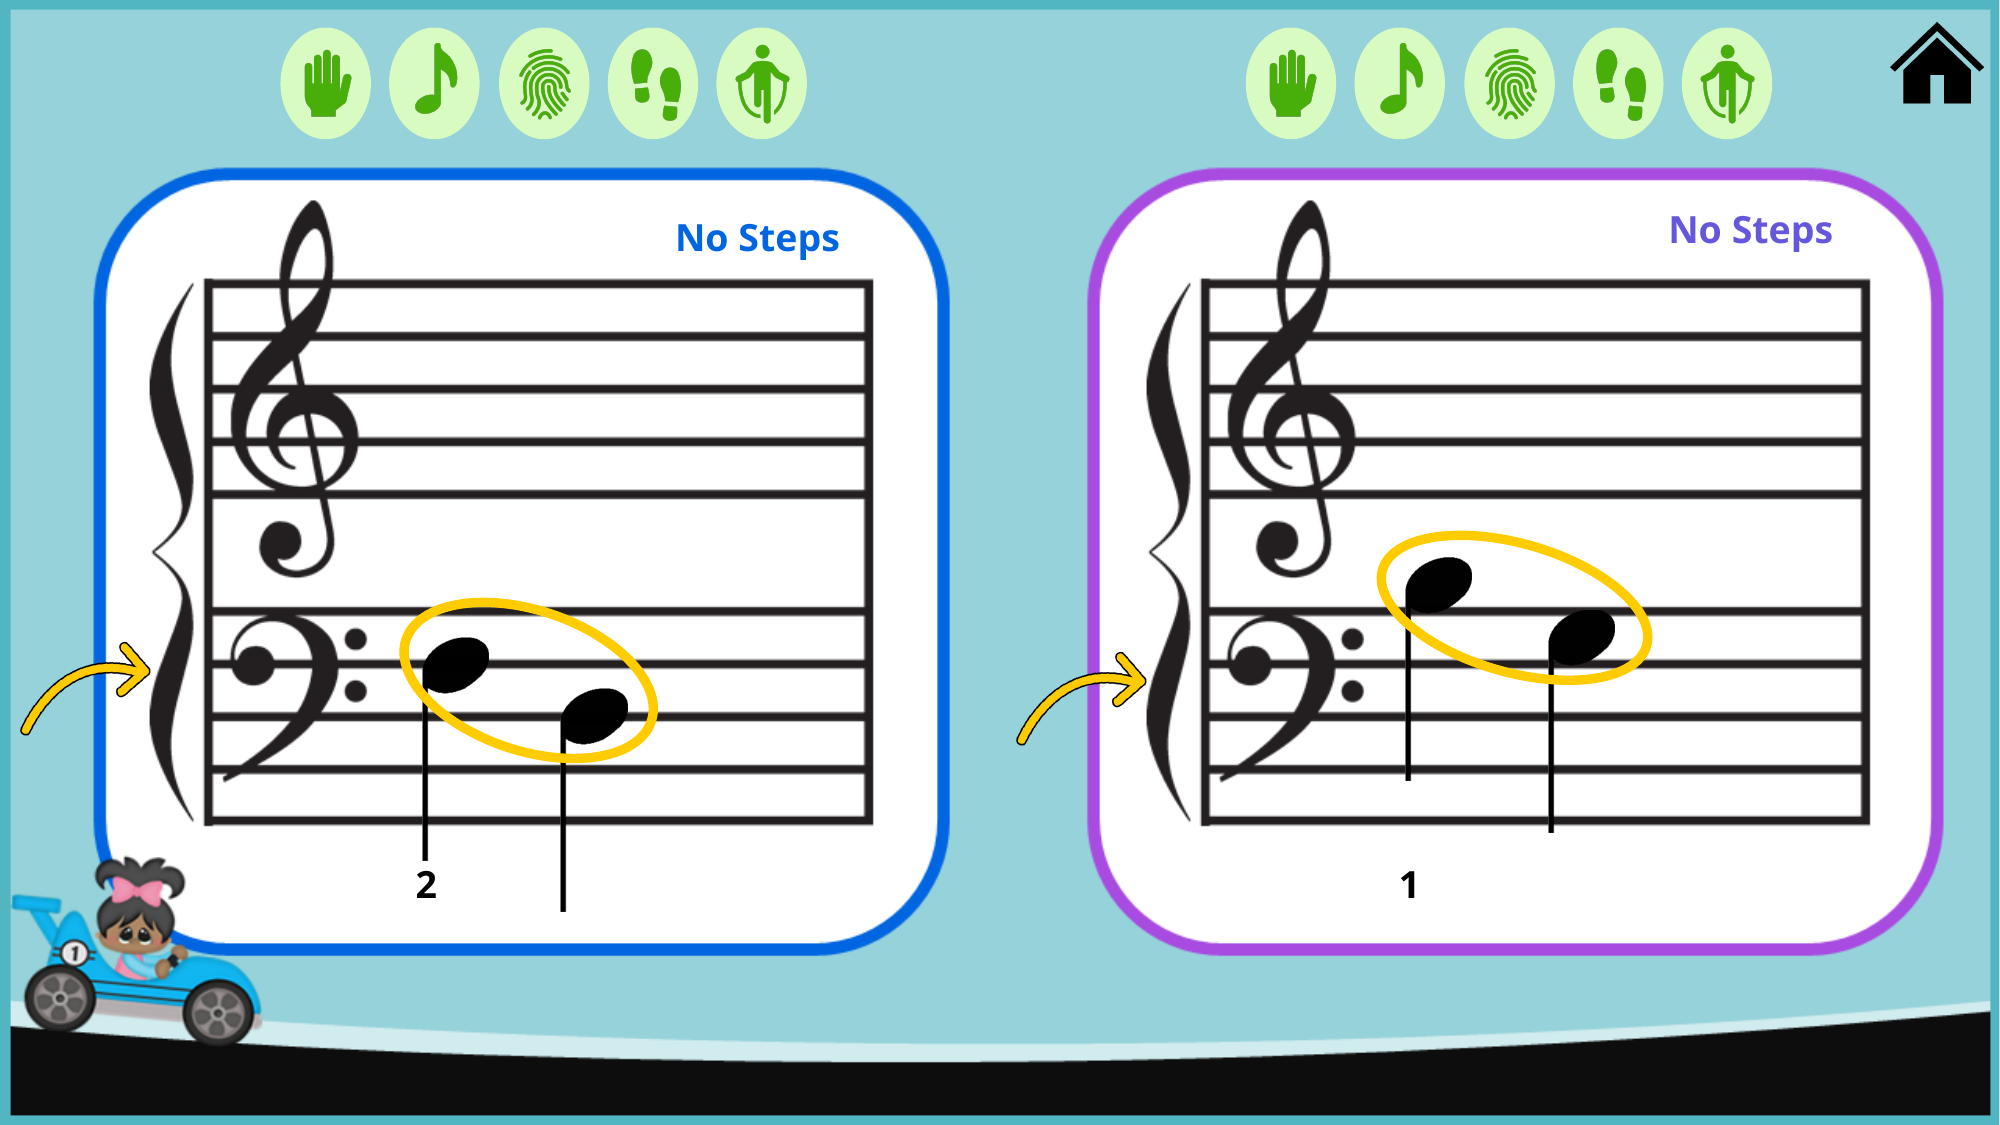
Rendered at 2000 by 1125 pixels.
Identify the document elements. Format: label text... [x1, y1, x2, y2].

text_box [389, 27, 481, 140]
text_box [1573, 27, 1664, 140]
picture [0, 0, 2000, 1125]
text_box [402, 601, 655, 759]
text_box 1 [1384, 853, 1434, 914]
text_box [1380, 534, 1649, 681]
text_box No Steps [1653, 199, 1850, 259]
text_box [1354, 27, 1447, 140]
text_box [498, 27, 590, 140]
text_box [1681, 27, 1773, 140]
text_box 2 [400, 853, 451, 914]
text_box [716, 27, 807, 140]
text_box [280, 27, 371, 140]
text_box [1464, 27, 1555, 140]
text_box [607, 27, 699, 140]
text_box No Steps [660, 206, 857, 267]
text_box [1245, 27, 1337, 140]
